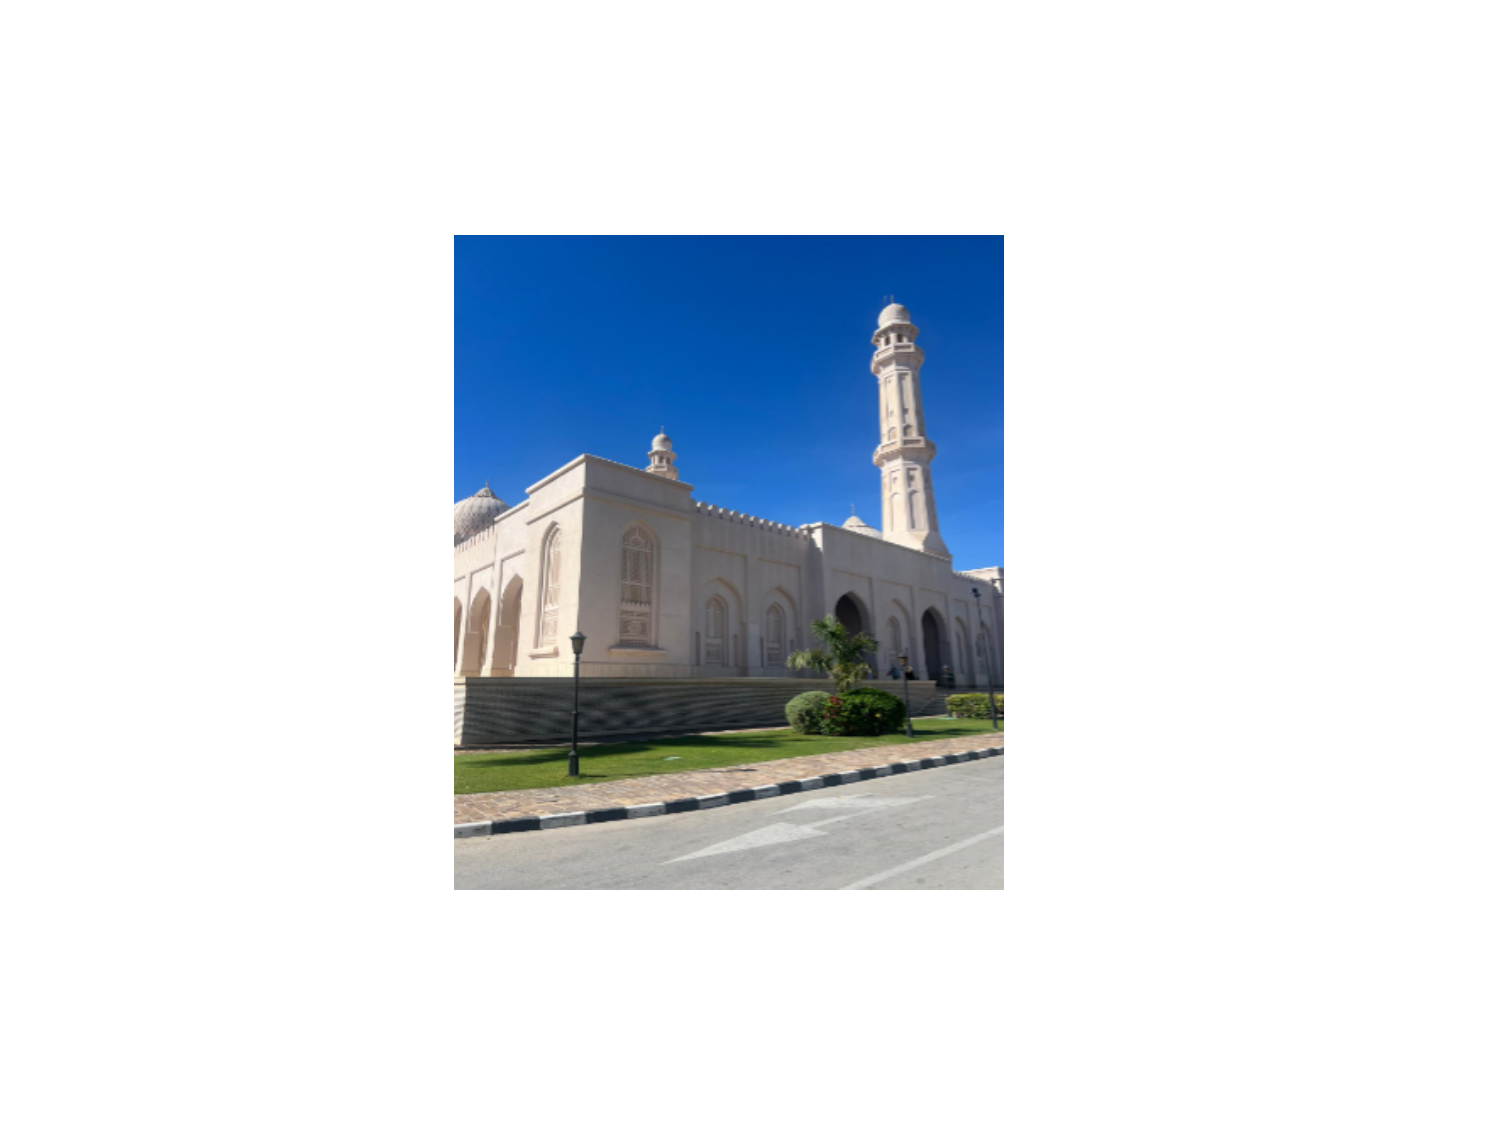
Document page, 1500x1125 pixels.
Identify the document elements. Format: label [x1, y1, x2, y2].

picture [454, 234, 1005, 891]
